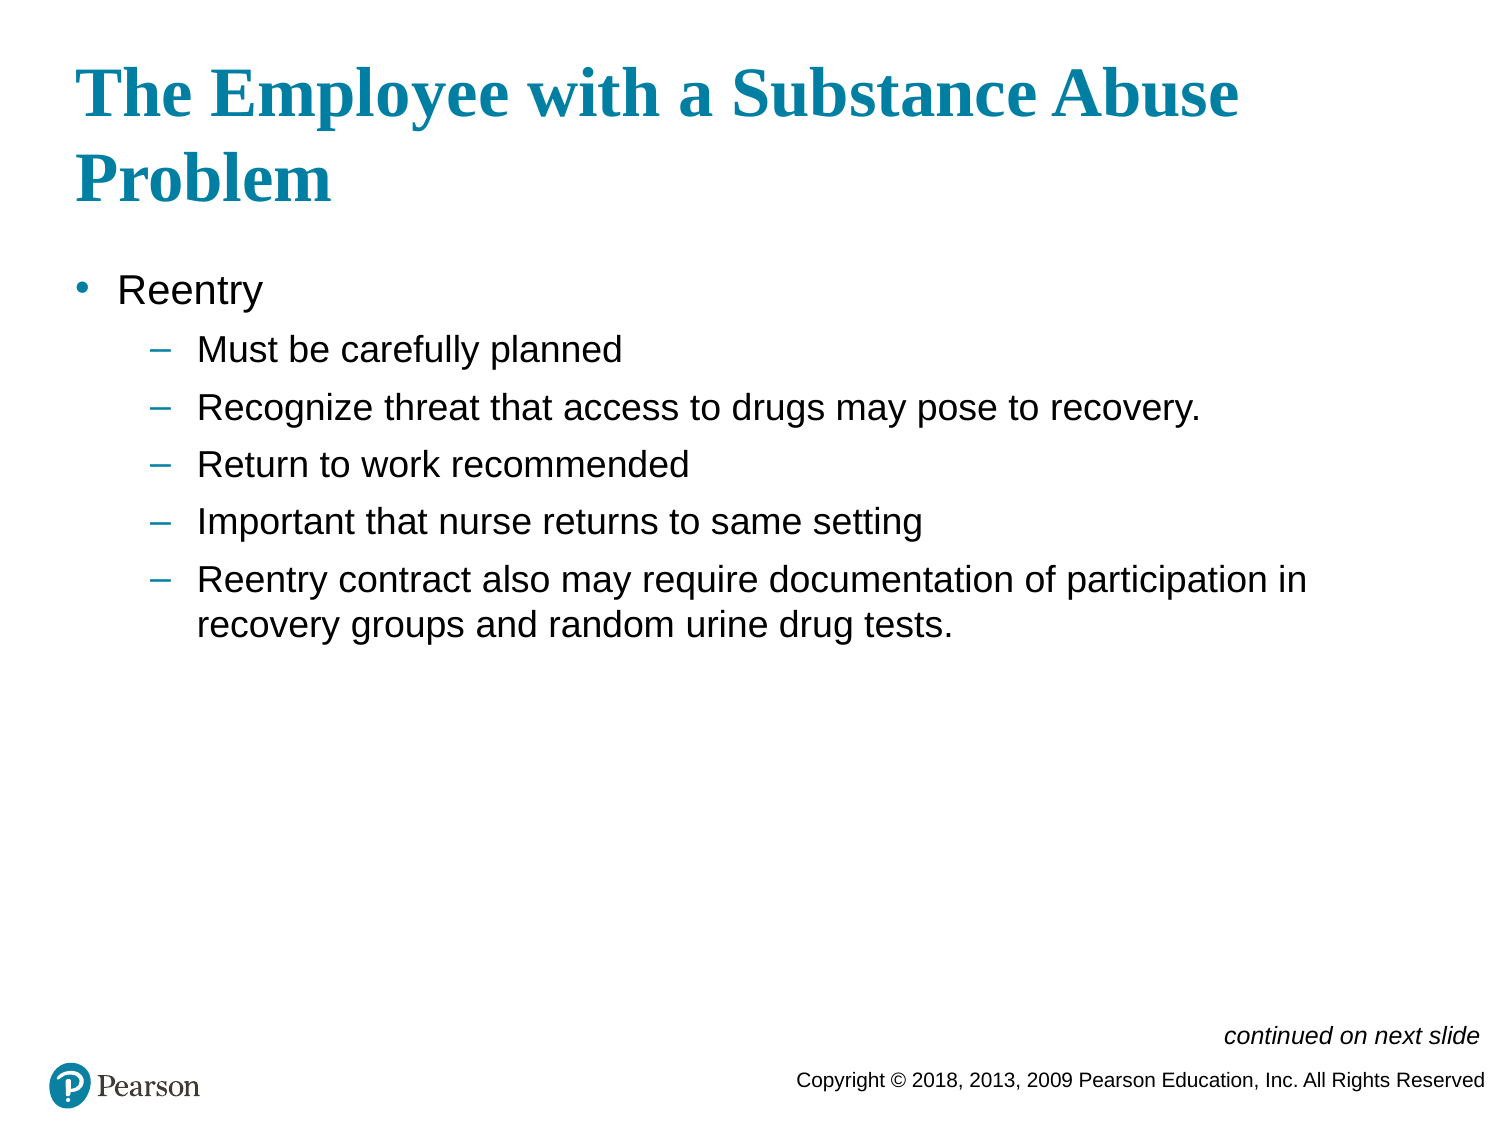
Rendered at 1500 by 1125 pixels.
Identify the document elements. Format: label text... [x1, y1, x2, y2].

text_box continued on next slide [1209, 1012, 1496, 1058]
title The Employee with a Substance Abuse Problem [75, 35, 1425, 216]
list Reentry Must be carefully planned Recognize threat that access to drugs may pose to recovery. Return to work recommended Important that nurse returns to same setting Reentry contract also may require documentation of participation in recovery groups and random urine drug tests. [75, 262, 1425, 1005]
